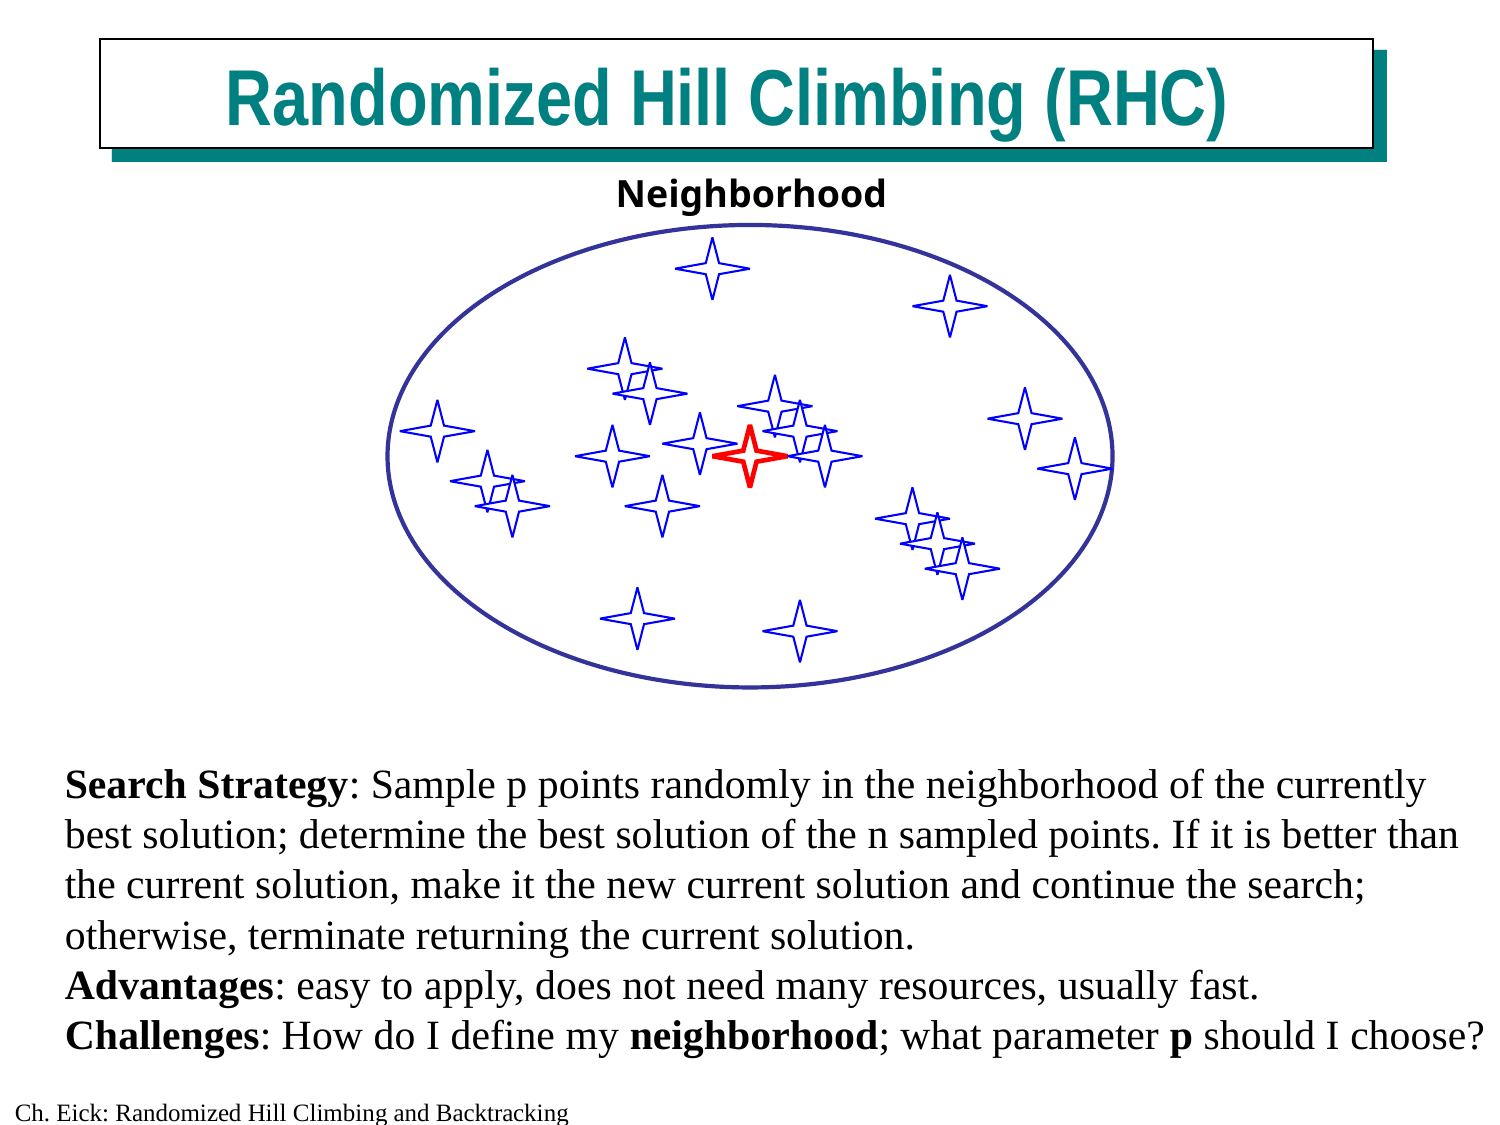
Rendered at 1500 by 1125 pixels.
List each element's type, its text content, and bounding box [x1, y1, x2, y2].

text_box [712, 424, 787, 488]
text_box [514, 479, 525, 483]
text_box [964, 541, 975, 546]
text_box [387, 224, 1113, 688]
text_box [574, 424, 650, 488]
text_box [987, 387, 1063, 450]
text_box [899, 512, 961, 566]
text_box Search Strategy: Sample p points randomly in the neighborhood of the currently best solution; determine the best solution of the n sampled points. If it is better than the current solution, make it the new current solution and continue the search; otherwise, terminate returning the current solution. Advantages: easy to apply, does not need many resources, usually fast. Challenges: How do I define my neighborhood; what parameter p should I choose? [50, 749, 1500, 1065]
text_box [827, 429, 838, 433]
text_box [674, 237, 750, 300]
text_box [874, 487, 936, 541]
text_box [587, 337, 648, 391]
text_box [912, 274, 988, 338]
text_box [624, 474, 700, 538]
text_box [599, 587, 675, 650]
text_box [399, 399, 475, 463]
text_box [924, 537, 1000, 600]
text_box Neighborhood [600, 162, 903, 223]
text_box [474, 474, 550, 538]
text_box [802, 404, 813, 408]
text_box [737, 374, 798, 429]
text_box [939, 516, 950, 521]
text_box [612, 362, 688, 425]
text_box [1037, 437, 1113, 500]
text_box [449, 449, 511, 504]
text_box Randomized Hill Climbing (RHC) [99, 38, 1374, 148]
text_box [762, 599, 838, 663]
text_box [787, 424, 863, 488]
text_box [652, 366, 663, 371]
text_box [762, 399, 823, 454]
text_box [662, 412, 738, 475]
